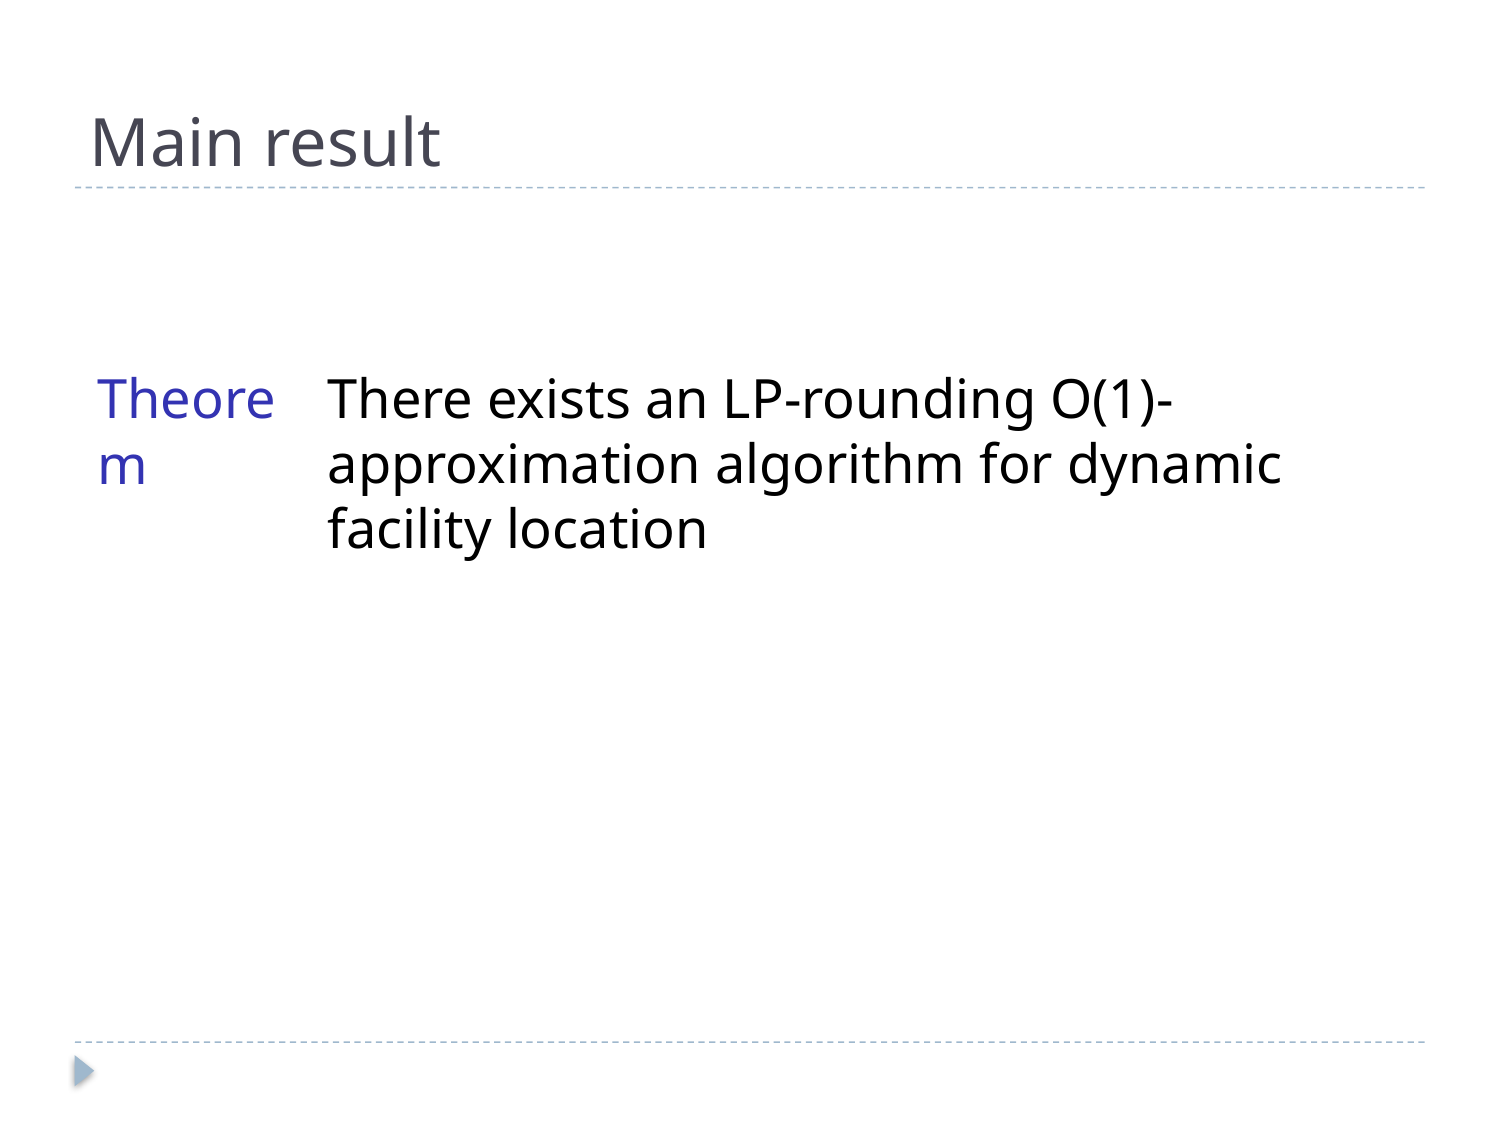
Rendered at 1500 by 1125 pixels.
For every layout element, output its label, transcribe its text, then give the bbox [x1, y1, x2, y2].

list There exists an LP-rounding O(1)-approximation algorithm for dynamic facility location [325, 202, 1425, 1013]
title Main result [75, 24, 1425, 188]
text_box Theorem [82, 202, 325, 1013]
